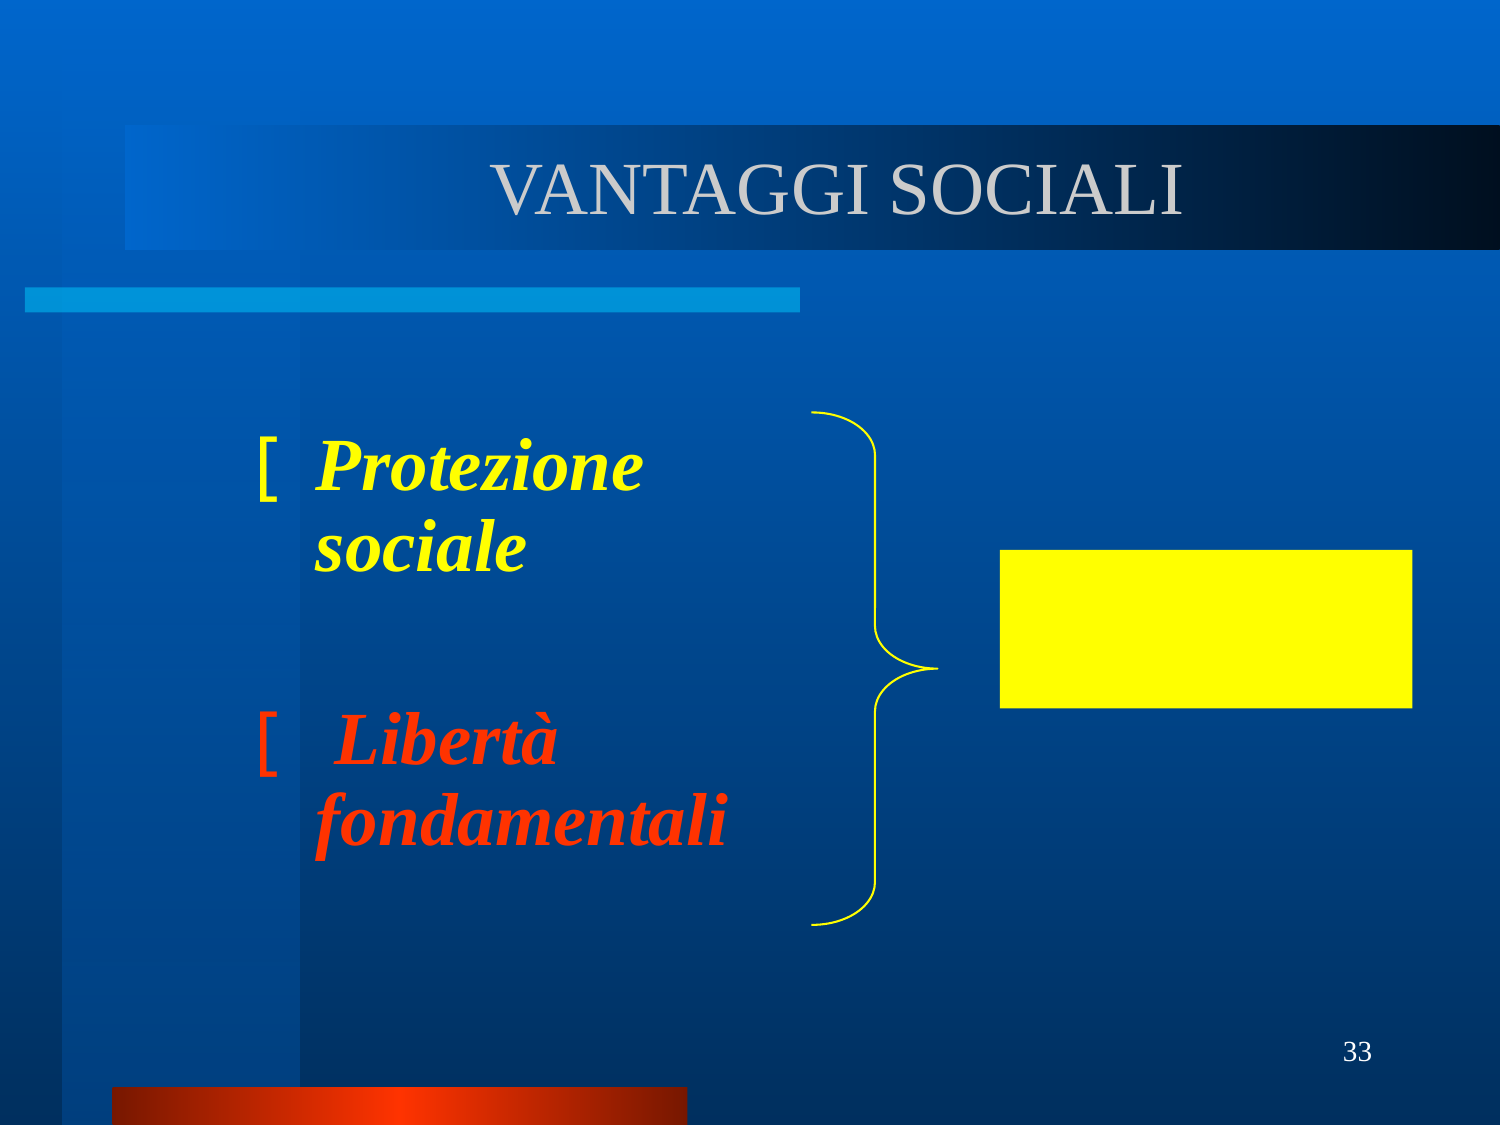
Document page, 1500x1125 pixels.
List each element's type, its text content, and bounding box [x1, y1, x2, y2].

text_box Protezione sociale Libertà fondamentali [237, 418, 812, 870]
slide_number 33 [1074, 1012, 1388, 1088]
title VANTAGGI SOCIALI [474, 125, 1288, 244]
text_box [812, 412, 1413, 925]
